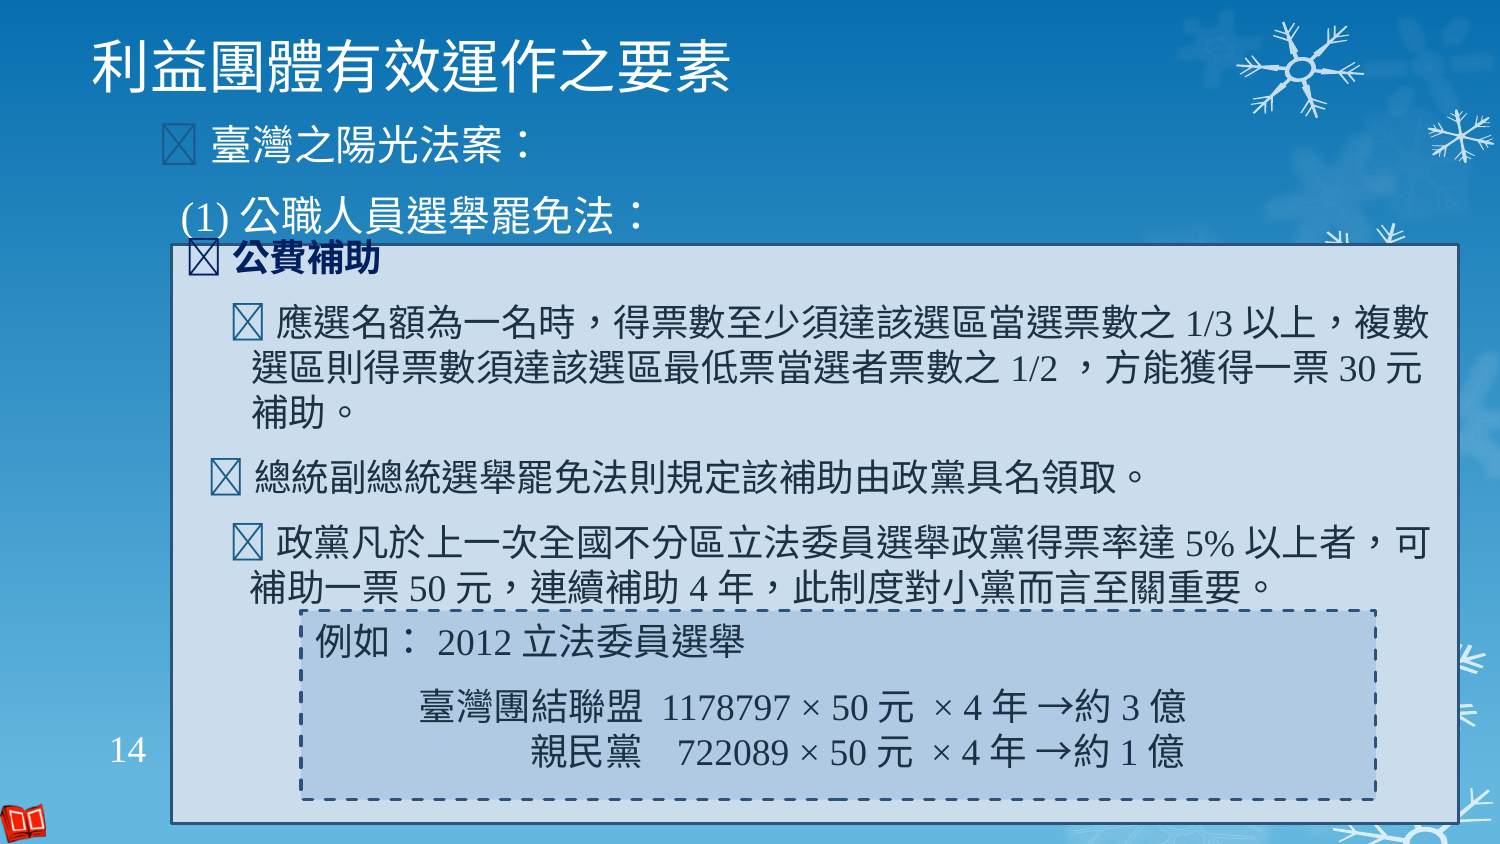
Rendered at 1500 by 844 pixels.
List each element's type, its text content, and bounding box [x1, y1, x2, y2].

slide_number 14 [94, 732, 170, 777]
title 利益團體有效運作之要素 [76, 8, 1400, 123]
text_box 例如：2012立法委員選舉 臺灣團結聯盟 1178797 × 50元 × 4年 →約3億 親民黨 722089 × 50元 × 4年 →約1億 [299, 609, 1377, 801]
picture [0, 803, 46, 843]
text_box 臺灣之陽光法案： (1)公職人員選舉罷免法： [100, 91, 1317, 765]
text_box 公費補助 應選名額為一名時，得票數至少須達該選區當選票數之1/3以上，複數選區則得票數須達該選區最低票當選者票數之1/2，方能獲得一票30元補助。 總統副總統選舉罷免法則規定該補助由政黨具名領取。 政黨凡於上一次全國不分區立法委員選舉政黨得票率達5%以上者，可補助一票50元，連續補助4年，此制度對小黨而言至關重要。 [170, 243, 1460, 825]
